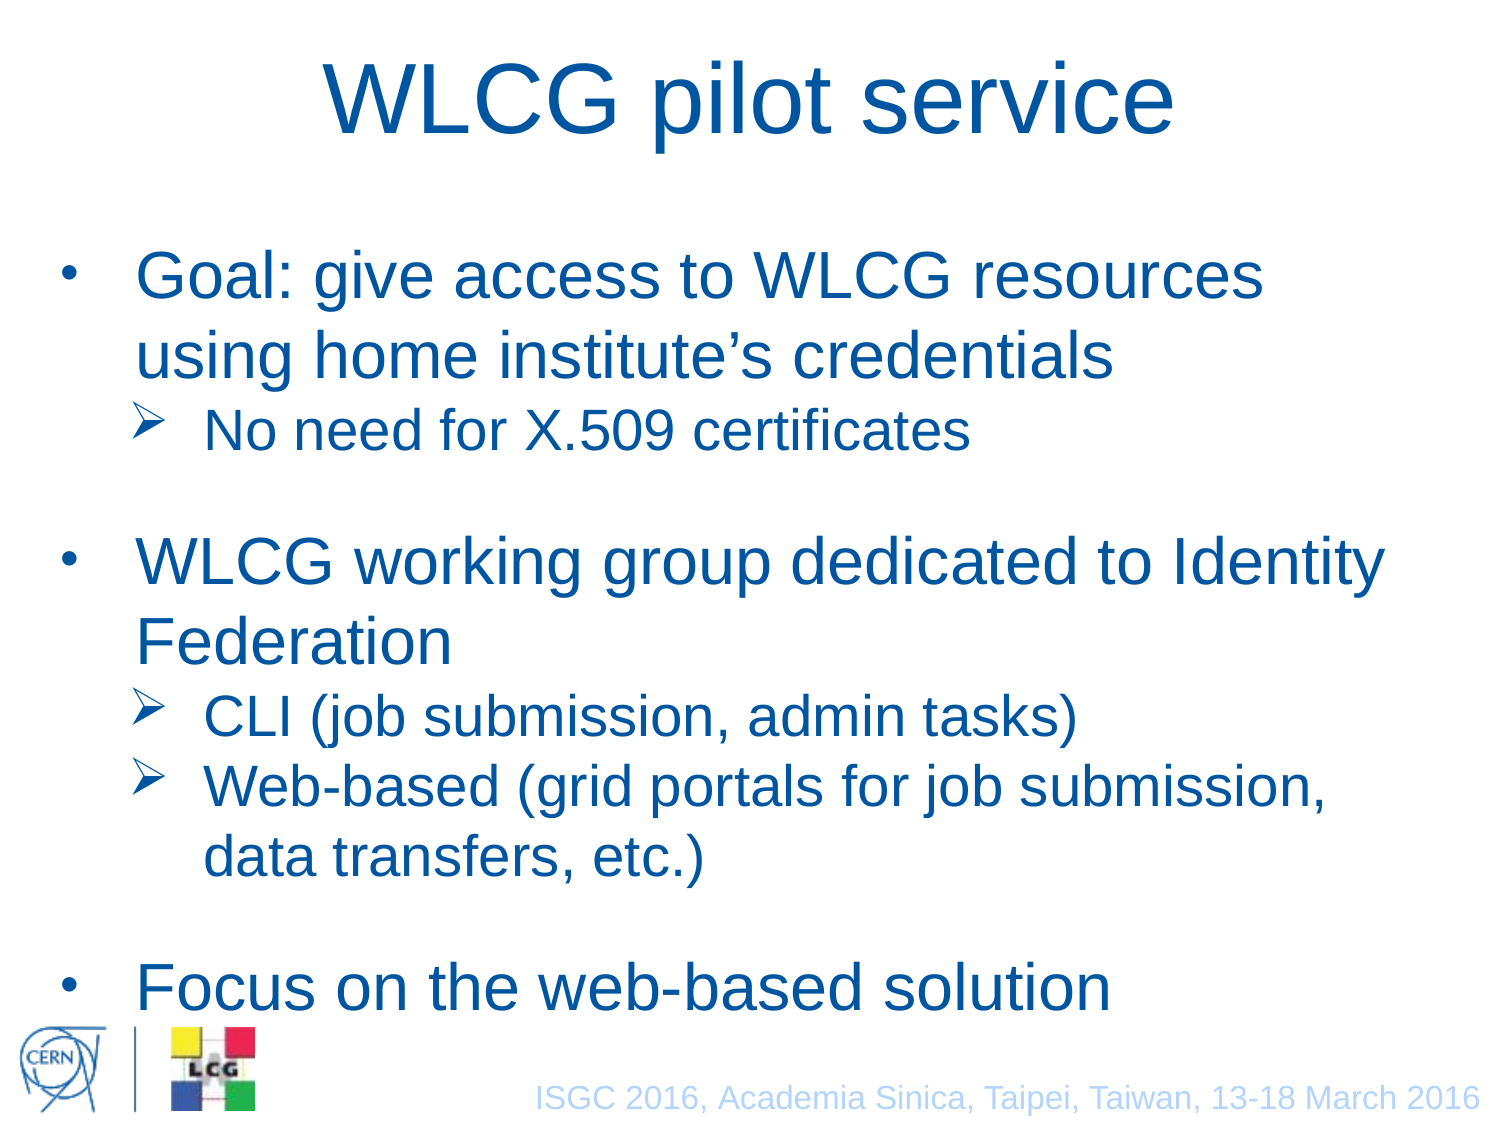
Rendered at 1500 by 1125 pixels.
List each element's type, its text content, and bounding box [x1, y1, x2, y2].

picture [170, 1026, 256, 1112]
list Goal: give access to WLCG resources using home institute’s credentials No need for X.509 certificates WLCG working group dedicated to Identity Federation CLI (job submission, admin tasks) Web-based (grid portals for job submission, data transfers, etc.) Focus on the web-based solution [39, 224, 1457, 993]
title WLCG pilot service [0, 0, 1500, 188]
text_box ISGC 2016, Academia Sinica, Taipei, Taiwan, 13-18 March 2016 [520, 1069, 1500, 1124]
